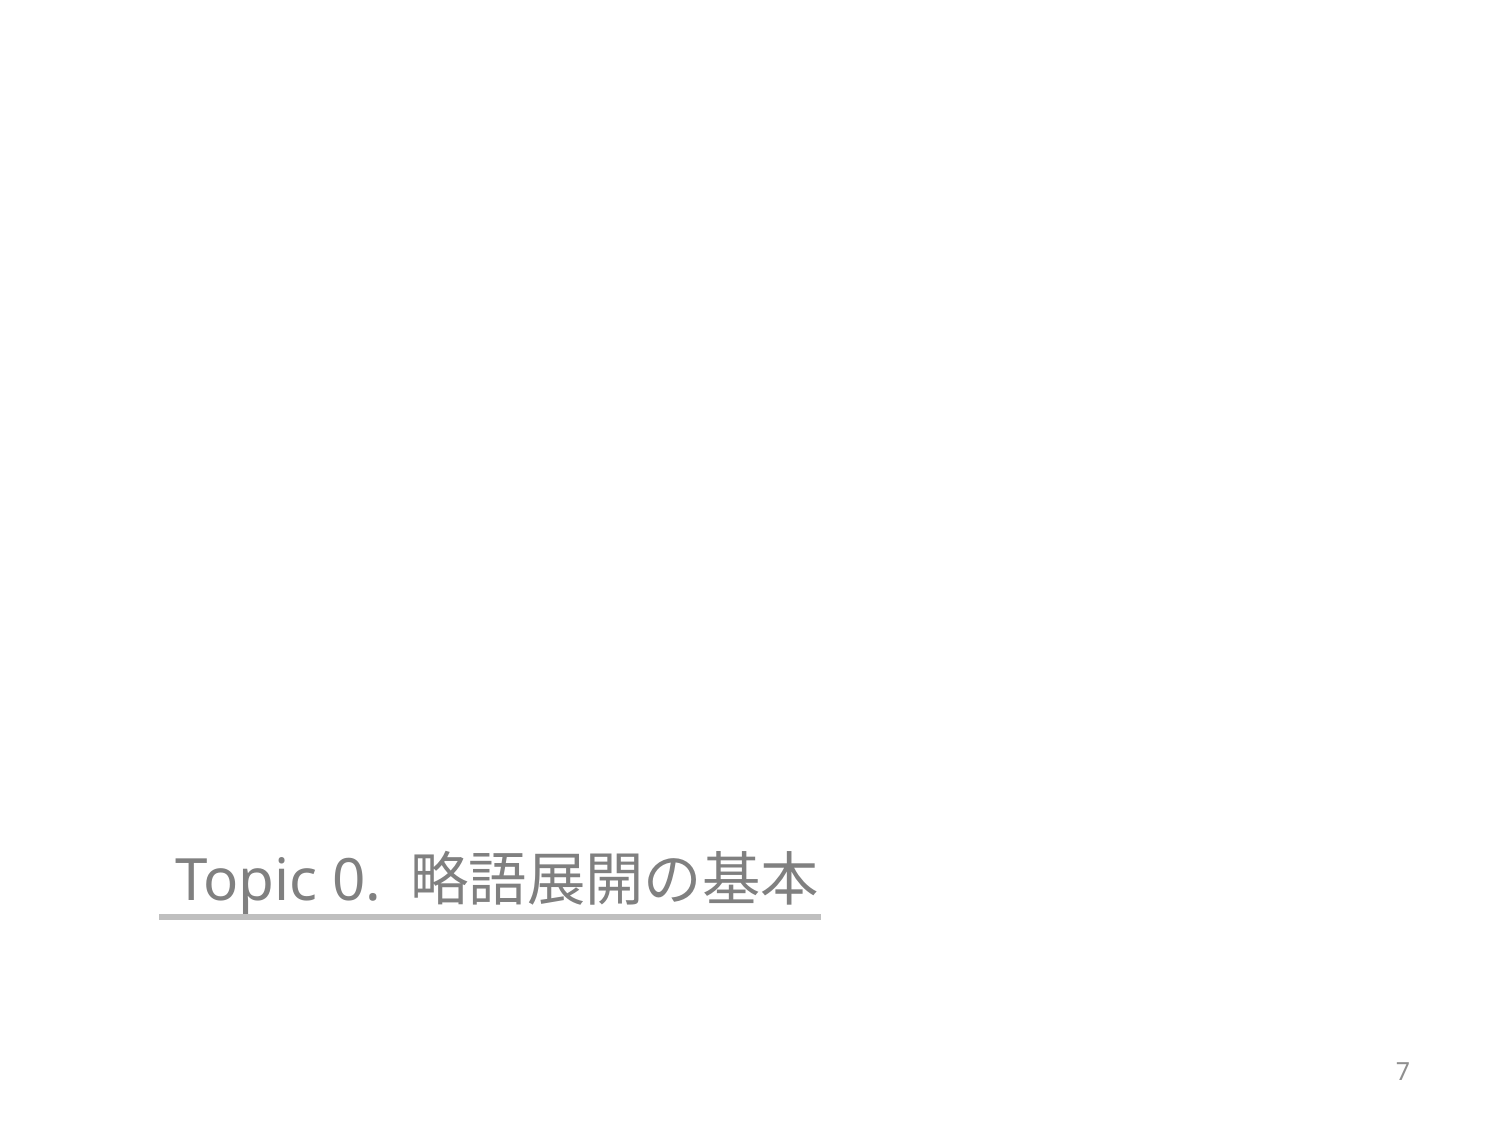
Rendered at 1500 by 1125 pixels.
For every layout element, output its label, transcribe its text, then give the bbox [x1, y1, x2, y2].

text_box Topic 0. 略語展開の基本 [160, 834, 834, 919]
slide_number 7 [1074, 1042, 1425, 1103]
